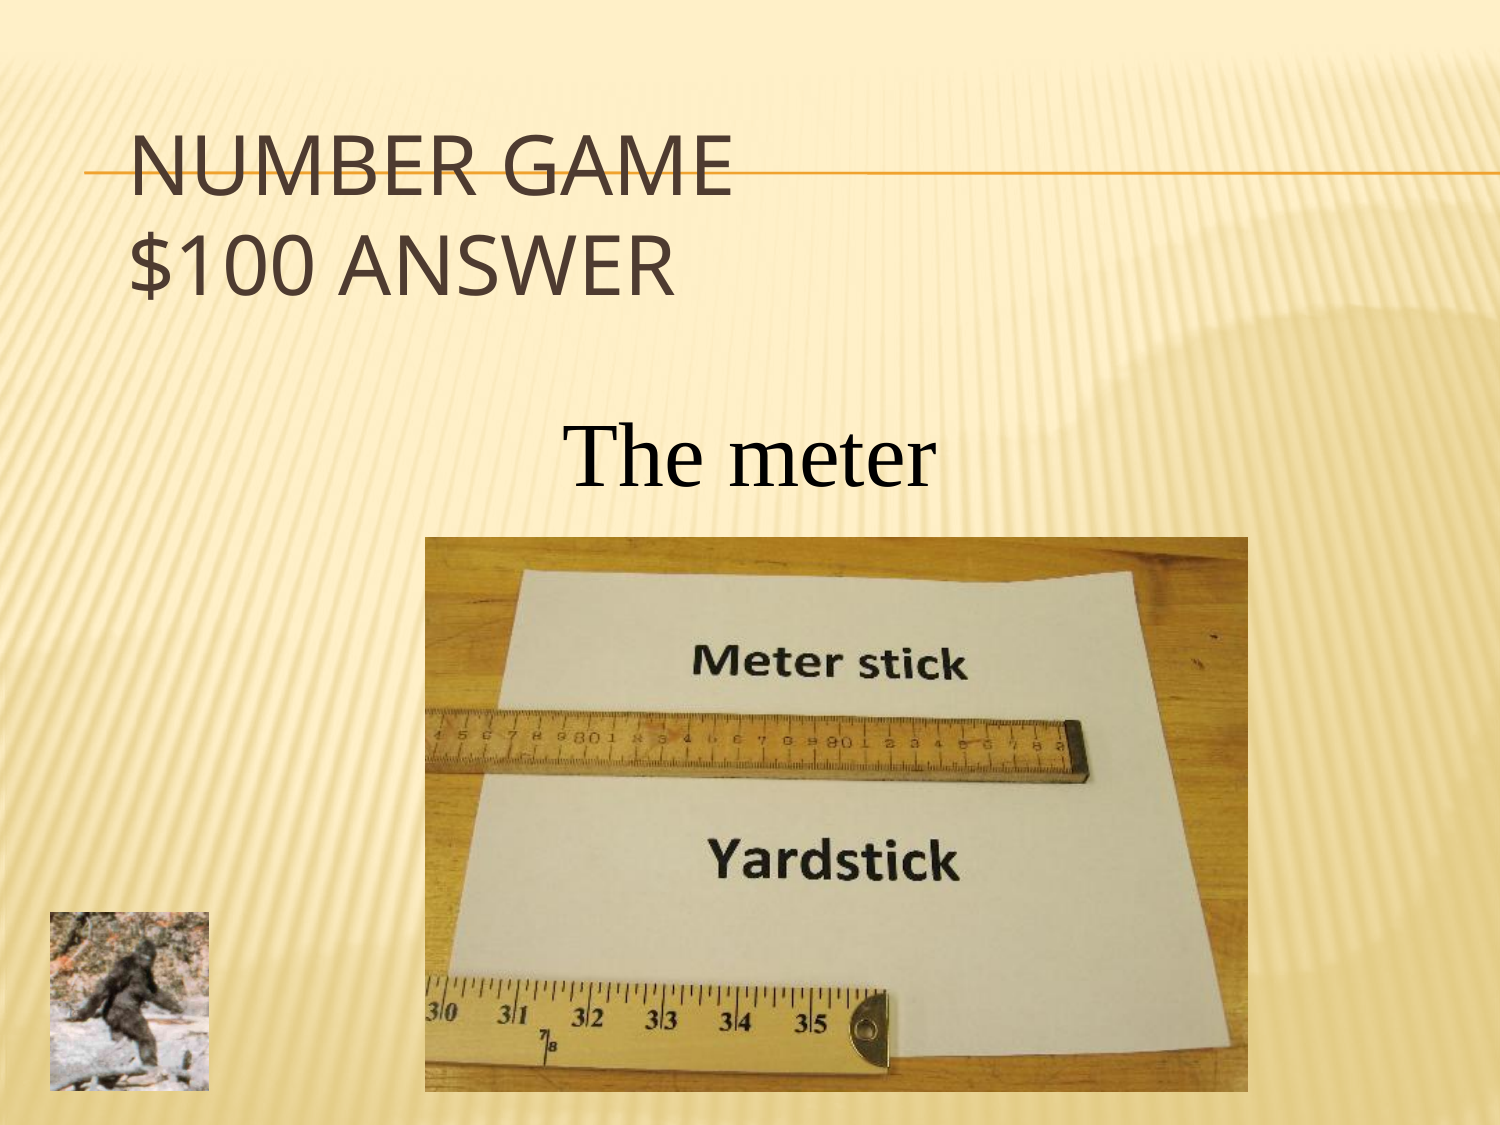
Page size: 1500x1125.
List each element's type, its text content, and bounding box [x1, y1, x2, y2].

picture [49, 912, 209, 1091]
title Number game $100 Answer [112, 99, 1388, 325]
text_box The meter [0, 387, 1500, 513]
picture [424, 537, 1249, 1092]
